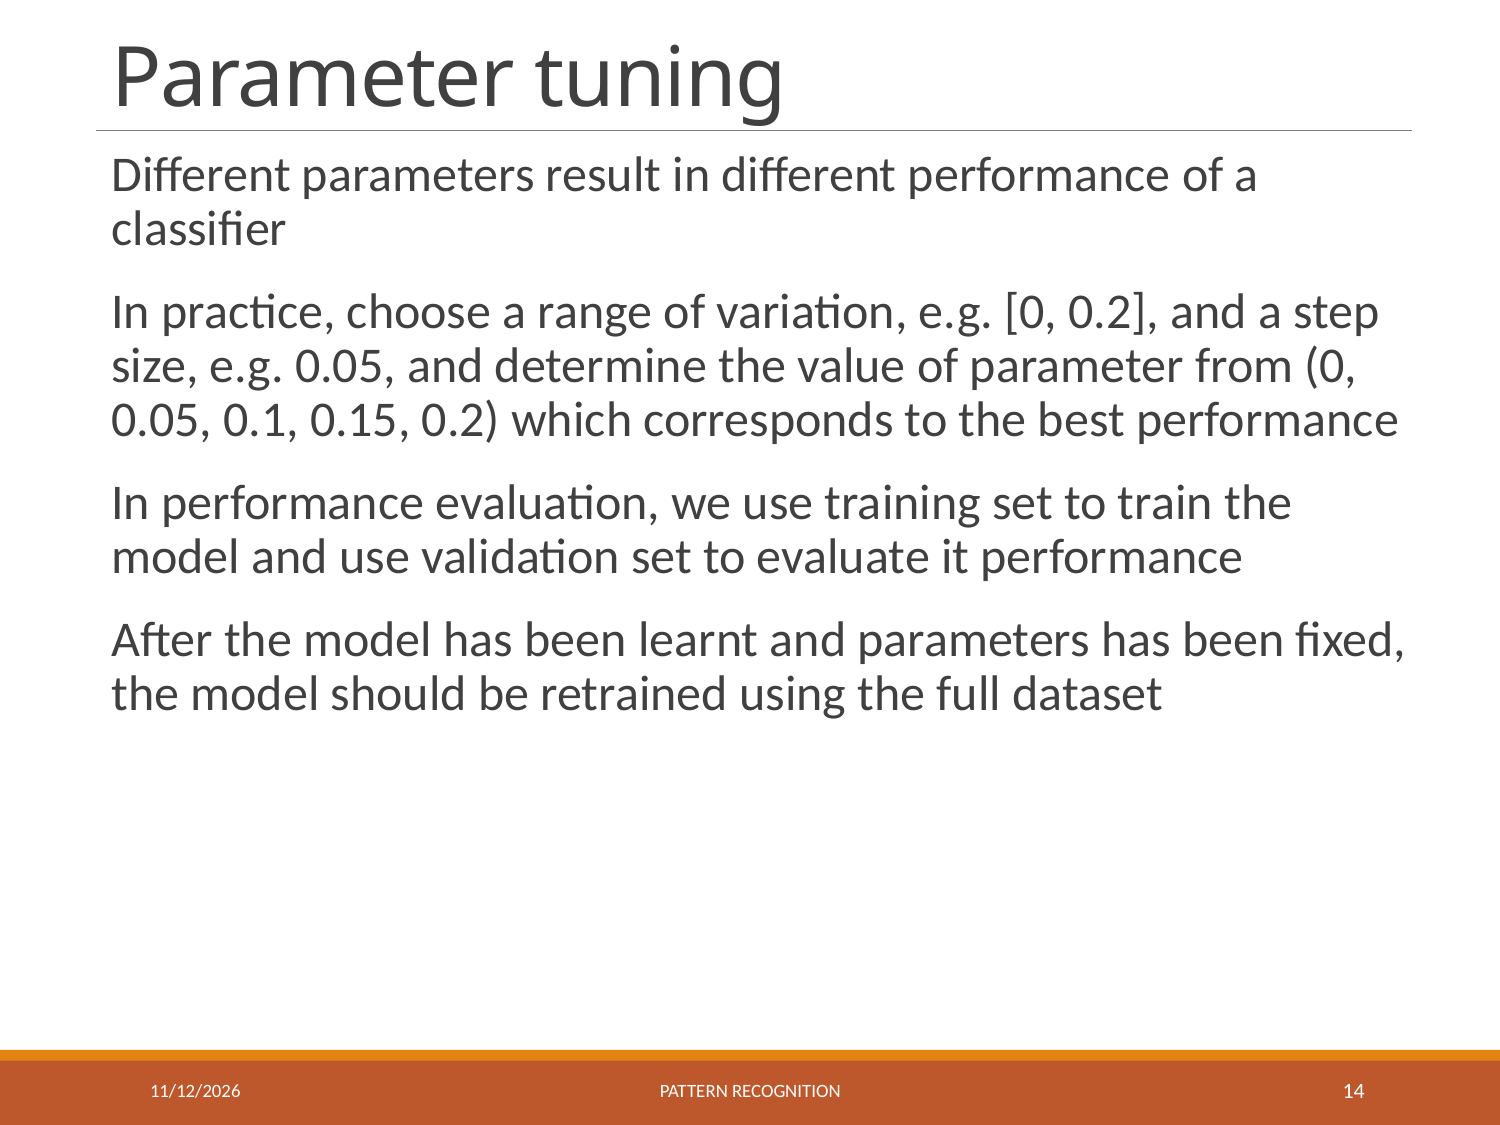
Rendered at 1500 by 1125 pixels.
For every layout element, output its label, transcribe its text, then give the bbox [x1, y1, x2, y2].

slide_number 14 [1218, 1059, 1380, 1120]
footer Pattern recognition [453, 1059, 1047, 1120]
title Parameter tuning [96, 19, 1413, 131]
list Different parameters result in different performance of a classifier In practice, choose a range of variation, e.g. [0, 0.2], and a step size, e.g. 0.05, and determine the value of parameter from (0, 0.05, 0.1, 0.15, 0.2) which corresponds to the best performance In performance evaluation, we use training set to train the model and use validation set to evaluate it performance After the model has been learnt and parameters has been fixed, the model should be retrained using the full dataset [96, 140, 1413, 1034]
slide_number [135, 1059, 440, 1120]
